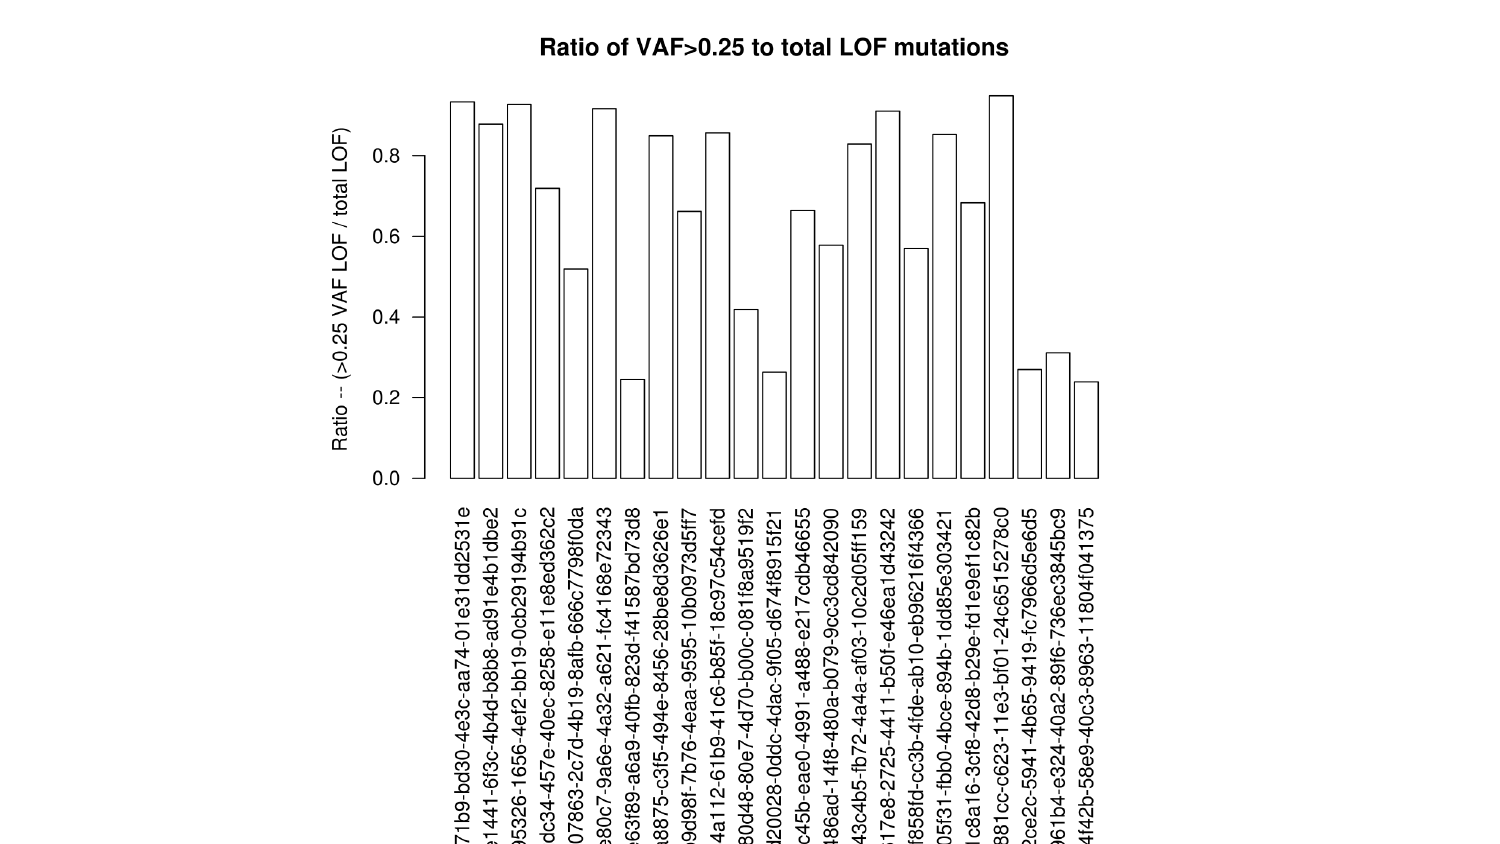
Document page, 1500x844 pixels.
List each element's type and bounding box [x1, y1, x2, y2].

picture [327, 0, 1173, 844]
